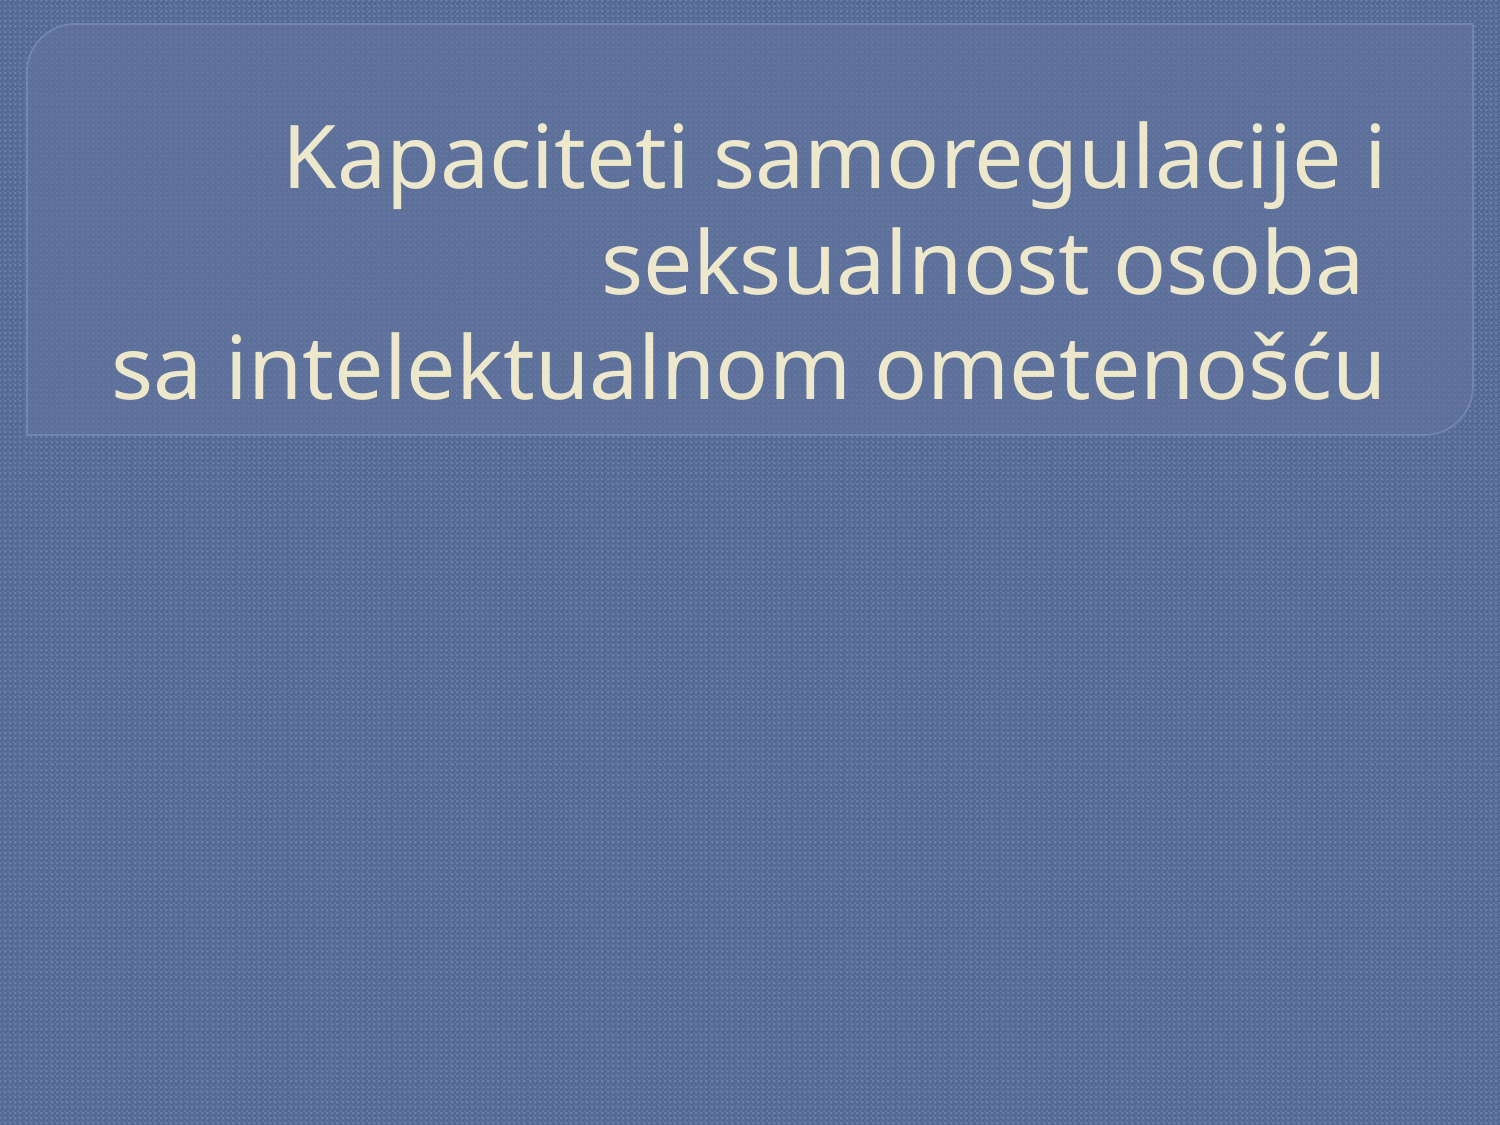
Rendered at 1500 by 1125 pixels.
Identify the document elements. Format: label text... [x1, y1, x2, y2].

title Kapaciteti samoregulacije i seksualnost osoba sa intelektualnom ometenošću [76, 62, 1427, 425]
